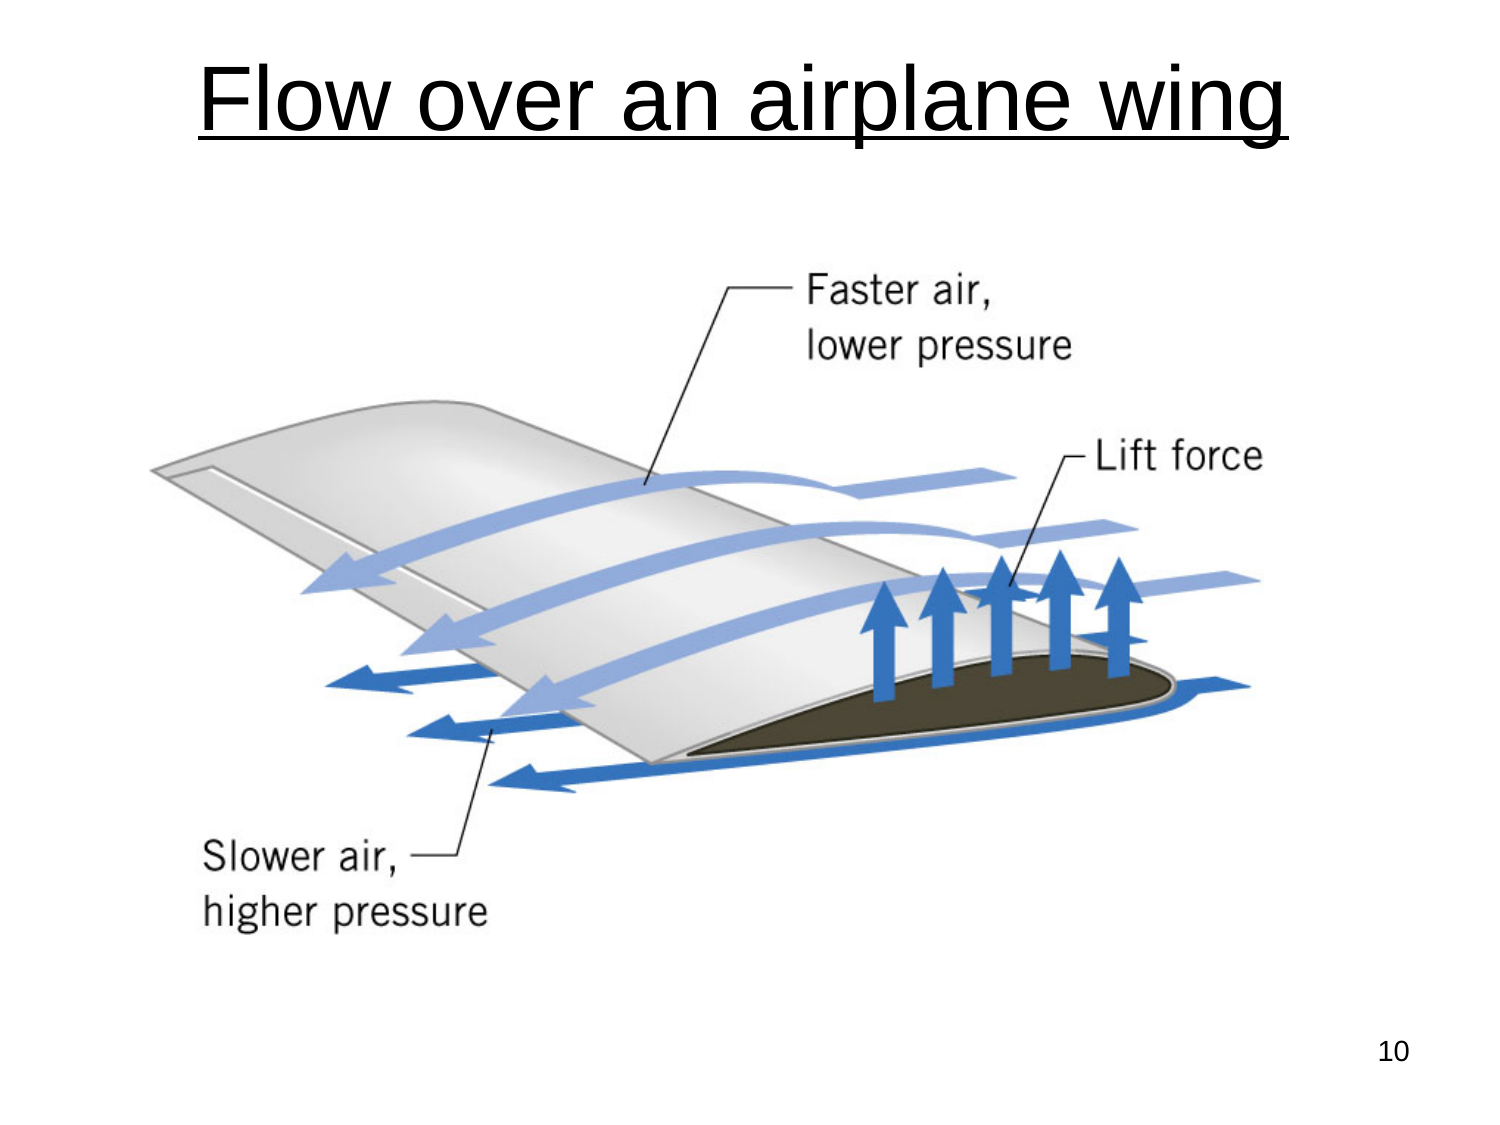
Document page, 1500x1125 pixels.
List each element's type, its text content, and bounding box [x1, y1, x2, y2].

slide_number 10 [1074, 1024, 1425, 1103]
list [148, 263, 1264, 964]
title Flow over an airplane wing [68, 0, 1419, 188]
